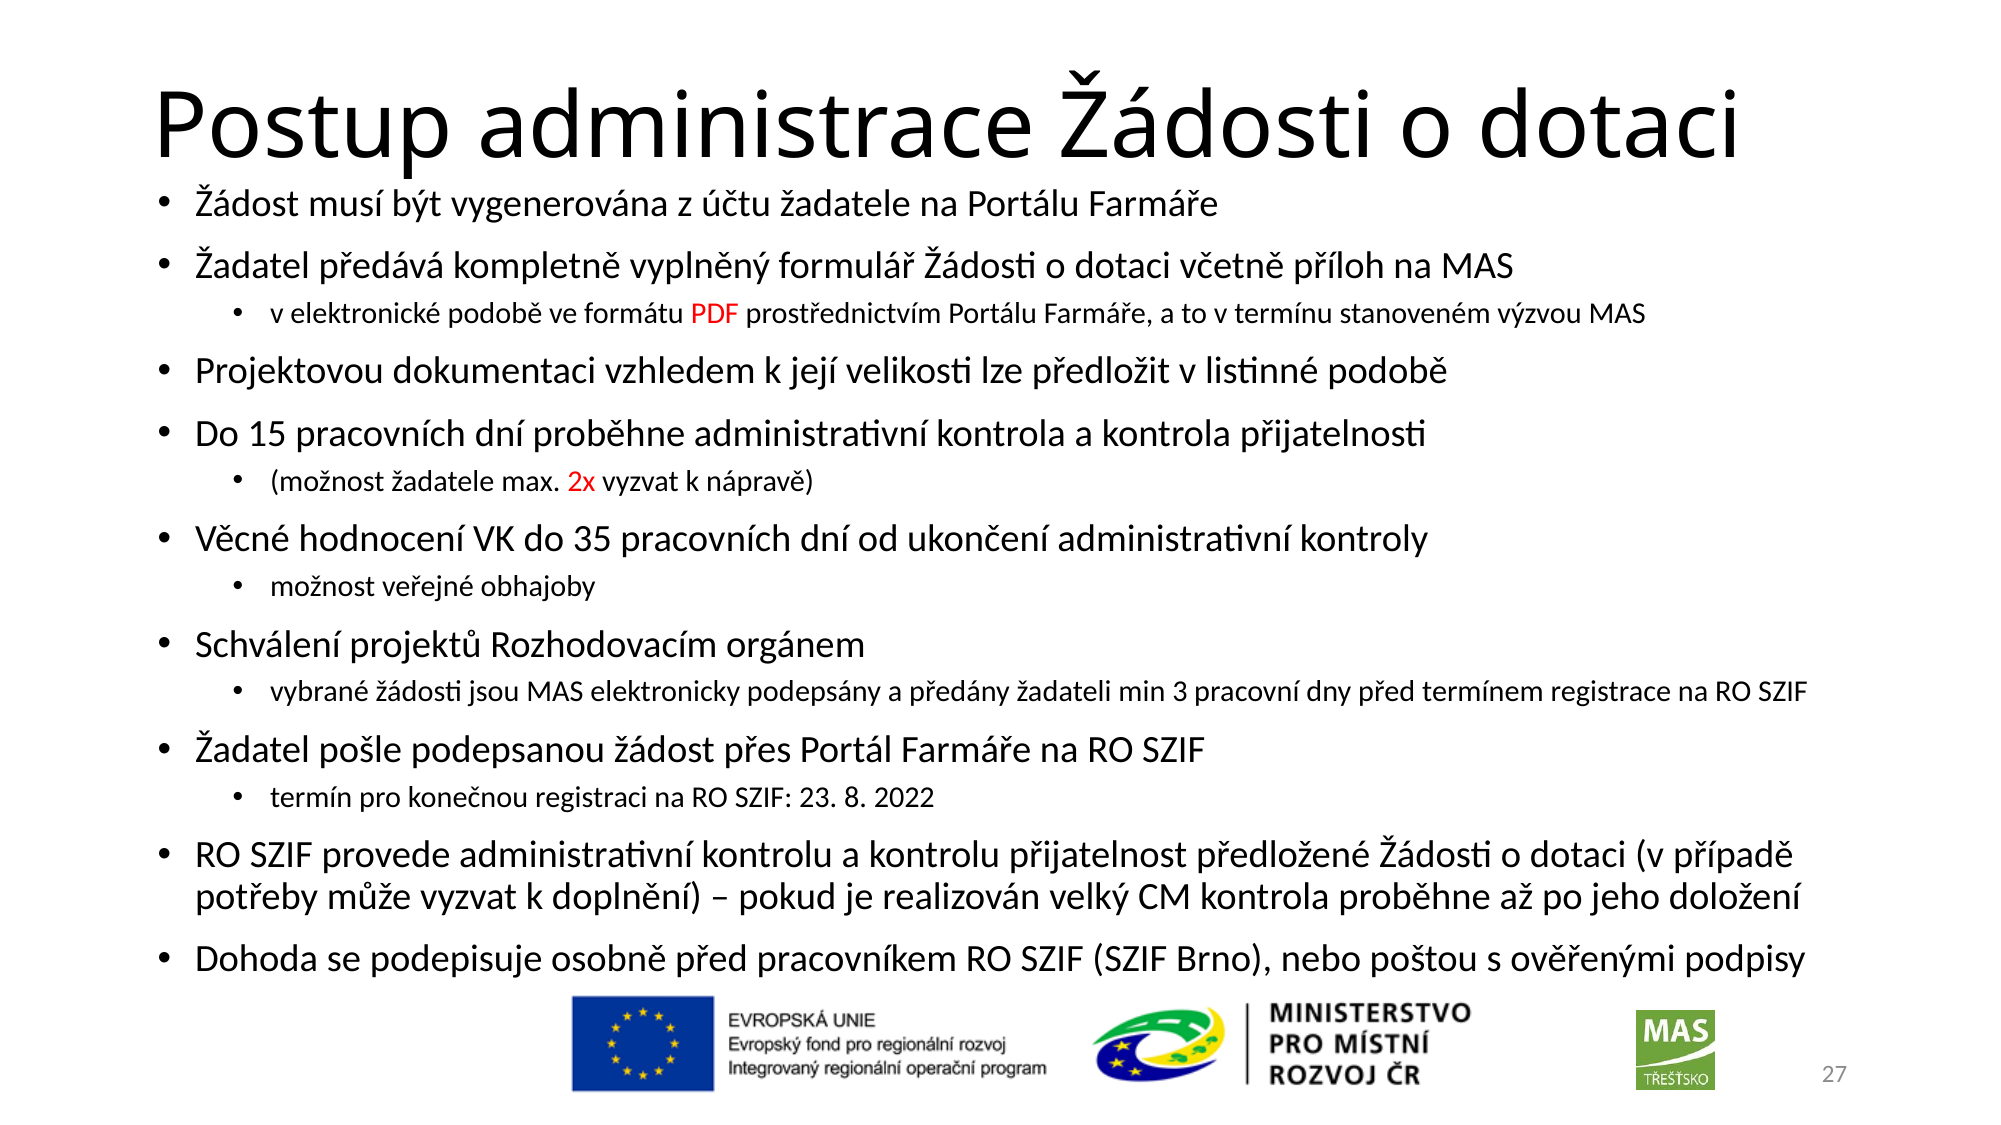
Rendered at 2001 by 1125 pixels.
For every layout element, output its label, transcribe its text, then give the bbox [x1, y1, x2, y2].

title Postup administrace Žádosti o dotaci [137, 61, 1863, 196]
list Žádost musí být vygenerována z účtu žadatele na Portálu Farmáře Žadatel předává kompletně vyplněný formulář Žádosti o dotaci včetně příloh na MAS v elektronické podobě ve formátu PDF prostřednictvím Portálu Farmáře, a to v termínu stanoveném výzvou MAS Projektovou dokumentaci vzhledem k její velikosti lze předložit v listinné podobě Do 15 pracovních dní proběhne administrativní kontrola a kontrola přijatelnosti (možnost žadatele max. 2x vyzvat k nápravě) Věcné hodnocení VK do 35 pracovních dní od ukončení administrativní kontroly možnost veřejné obhajoby Schválení projektů Rozhodovacím orgánem vybrané žádosti jsou MAS elektronicky podepsány a předány žadateli min 3 pracovní dny před termínem registrace na RO SZIF Žadatel pošle podepsanou žádost přes Portál Farmáře na RO SZIF termín pro konečnou registraci na RO SZIF: 23. 8. 2022 RO SZIF provede administrativní kontrolu a kontrolu přijatelnost předložené Žádosti o dotaci (v případě potřeby může vyzvat k doplnění) – pokud je realizován velký CM kontrola proběhne až po jeho doložení Dohoda se podepisuje osobně před pracovníkem RO SZIF (SZIF Brno), nebo poštou s ověřenými podpisy [142, 175, 1901, 947]
picture [541, 990, 1502, 1123]
slide_number 27 [1502, 1042, 1863, 1103]
picture [1635, 1010, 1715, 1090]
